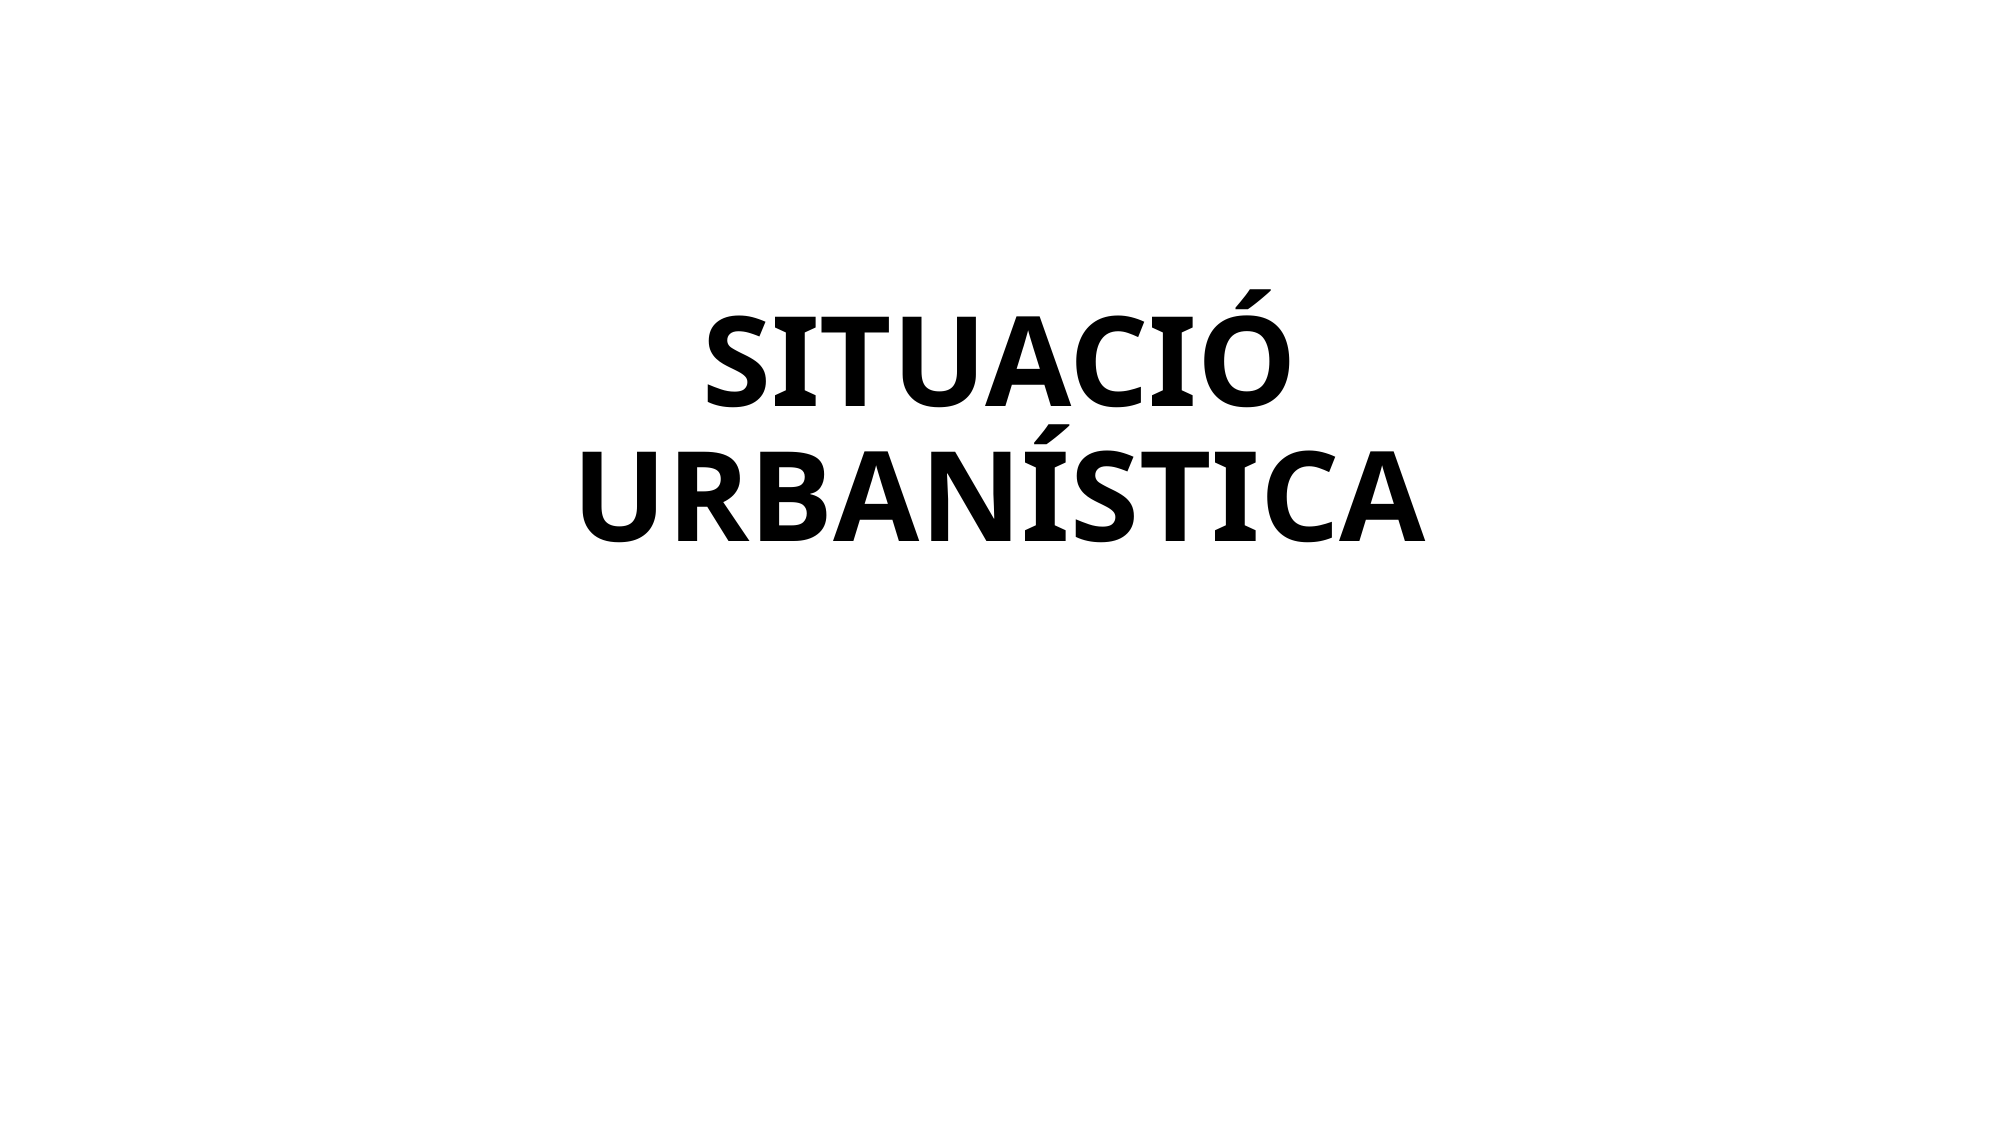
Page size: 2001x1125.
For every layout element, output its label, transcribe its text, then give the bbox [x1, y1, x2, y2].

title SITUACIÓ URBANÍSTICA [249, 184, 1750, 576]
